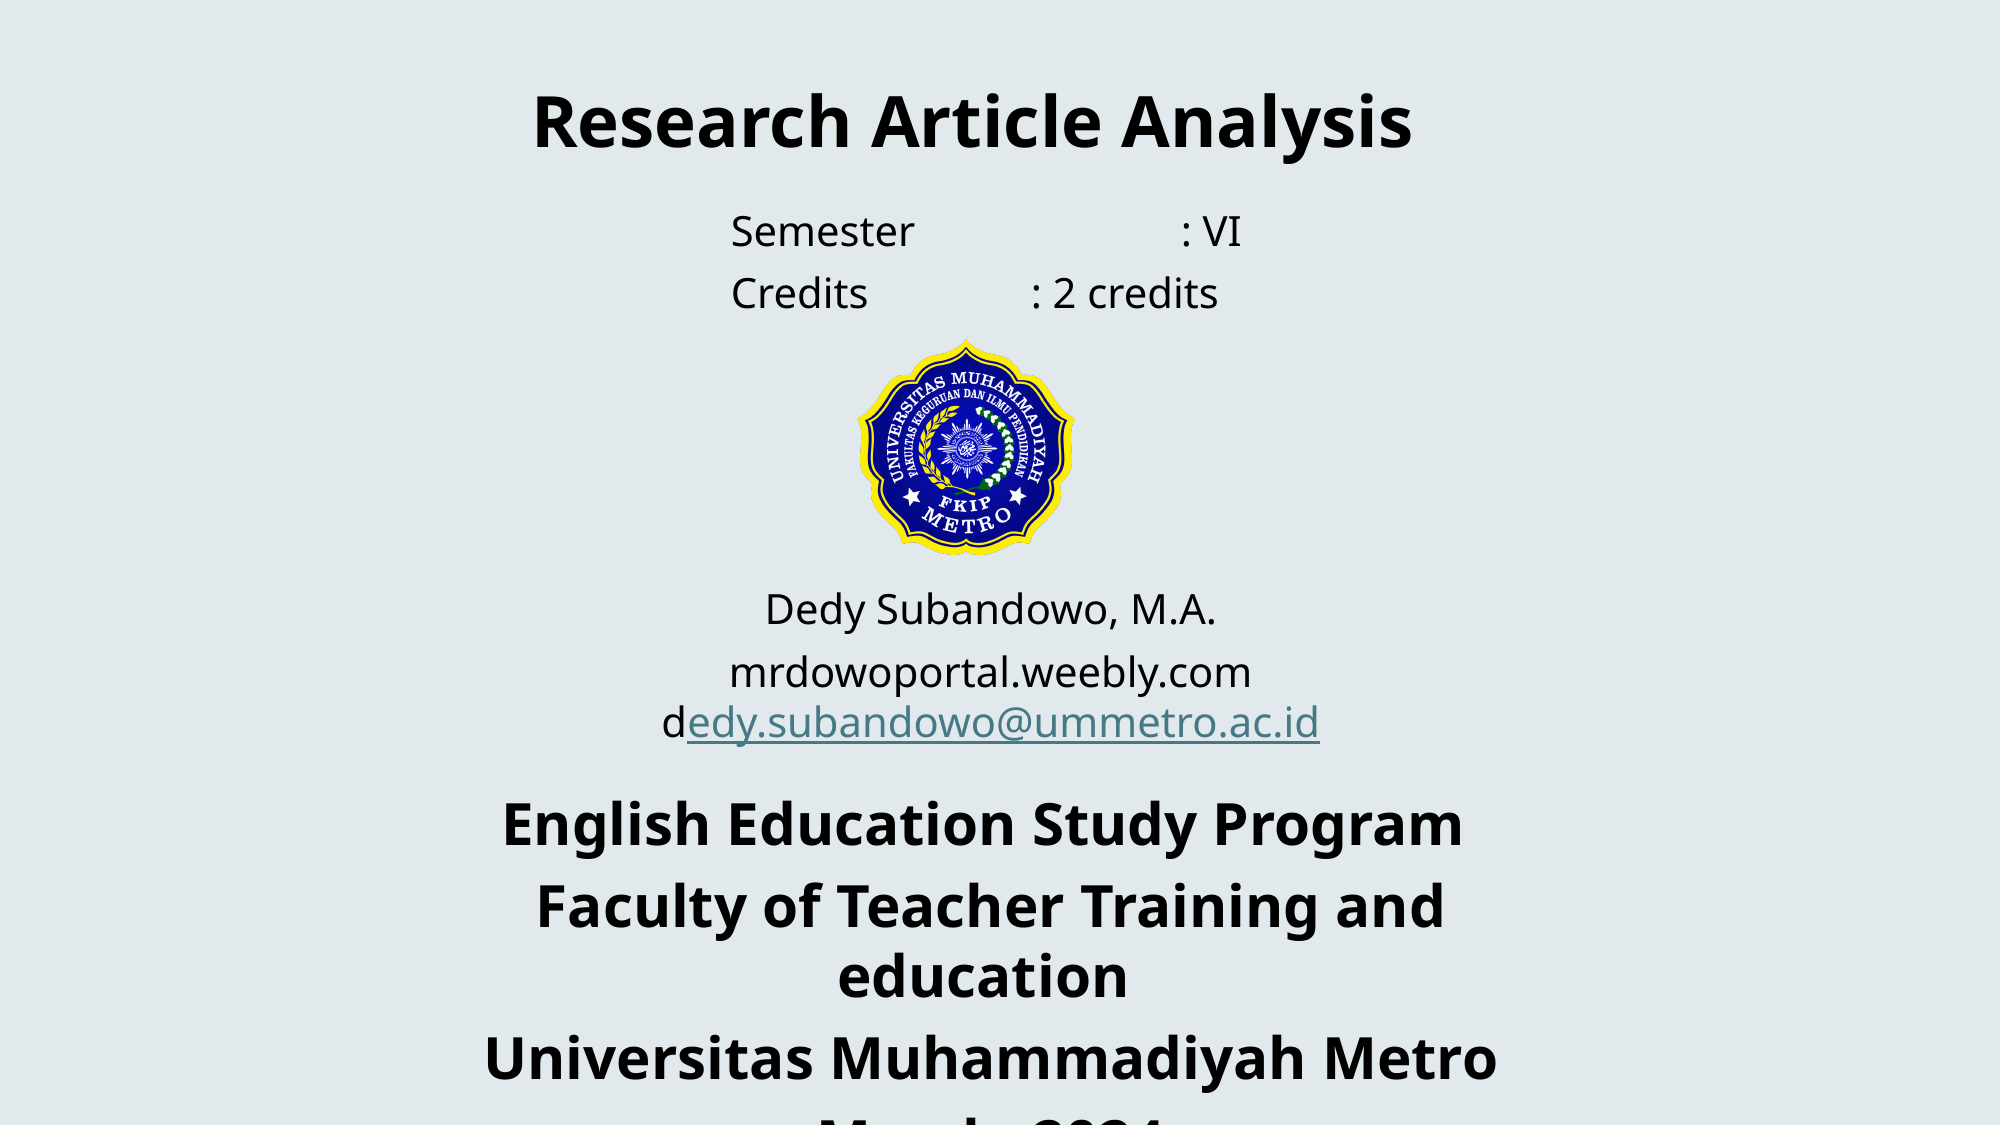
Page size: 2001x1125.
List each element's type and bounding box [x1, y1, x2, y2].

text_box [0, 0, 2000, 1125]
picture [856, 338, 1075, 556]
